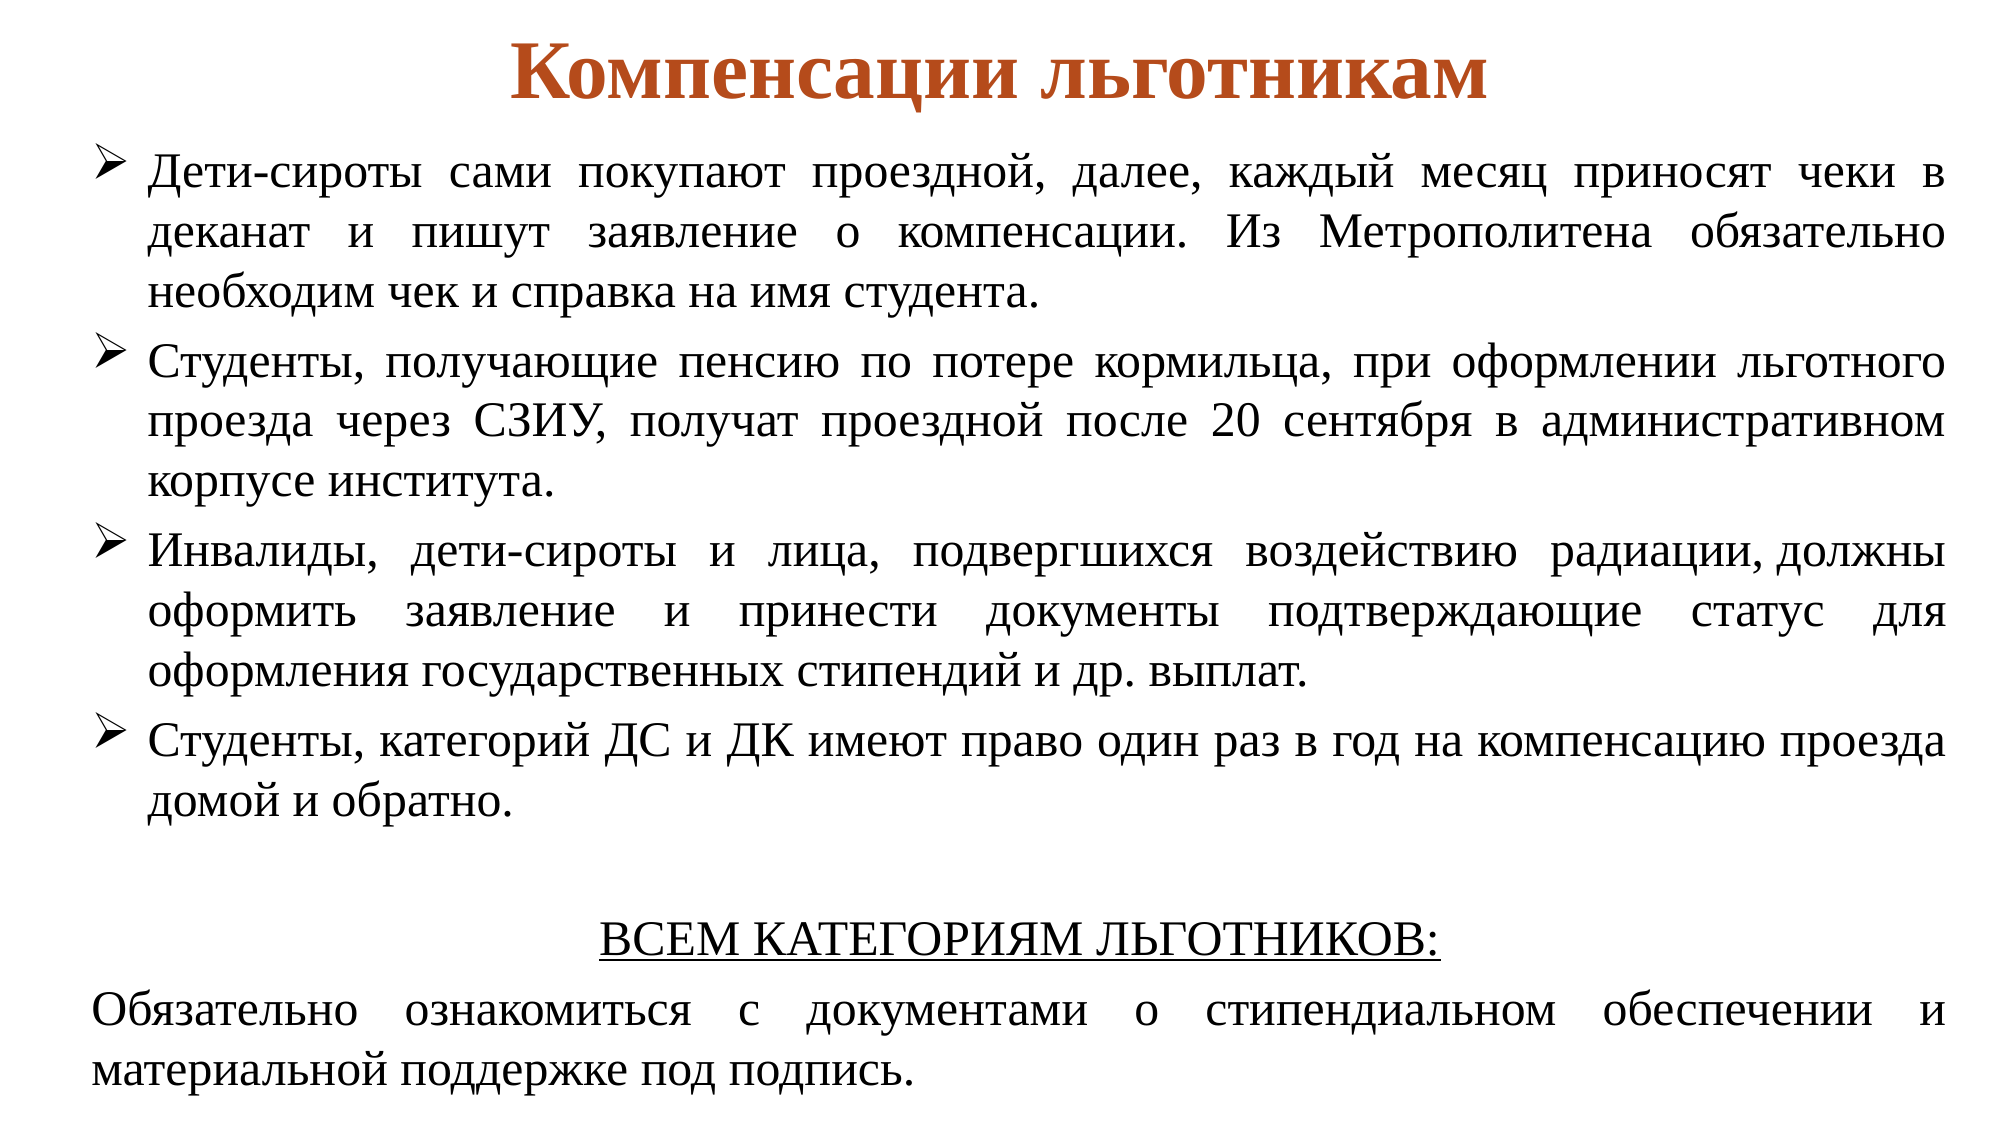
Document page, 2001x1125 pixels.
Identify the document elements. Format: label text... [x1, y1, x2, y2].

list Дети-сироты сами покупают проездной, далее, каждый месяц приносят чеки в деканат и пишут заявление о компенсации. Из Метрополитена обязательно необходим чек и справка на имя студента. Студенты, получающие пенсию по потере кормильца, при оформлении льготного проезда через СЗИУ, получат проездной после 20 сентября в административном корпусе института. Инвалиды, дети-сироты и лица, подвергшихся воздействию радиации, должны оформить заявление и принести документы подтверждающие статус для оформления государственных стипендий и др. выплат. Студенты, категорий ДС и ДК имеют право один раз в год на компенсацию проезда домой и обратно. ВСЕМ КАТЕГОРИЯМ ЛЬГОТНИКОВ: Обязательно ознакомиться с документами о стипендиальном обеспечении и материальной поддержке под подпись. [76, 130, 1964, 1110]
title Компенсации льготникам [99, 0, 1900, 130]
